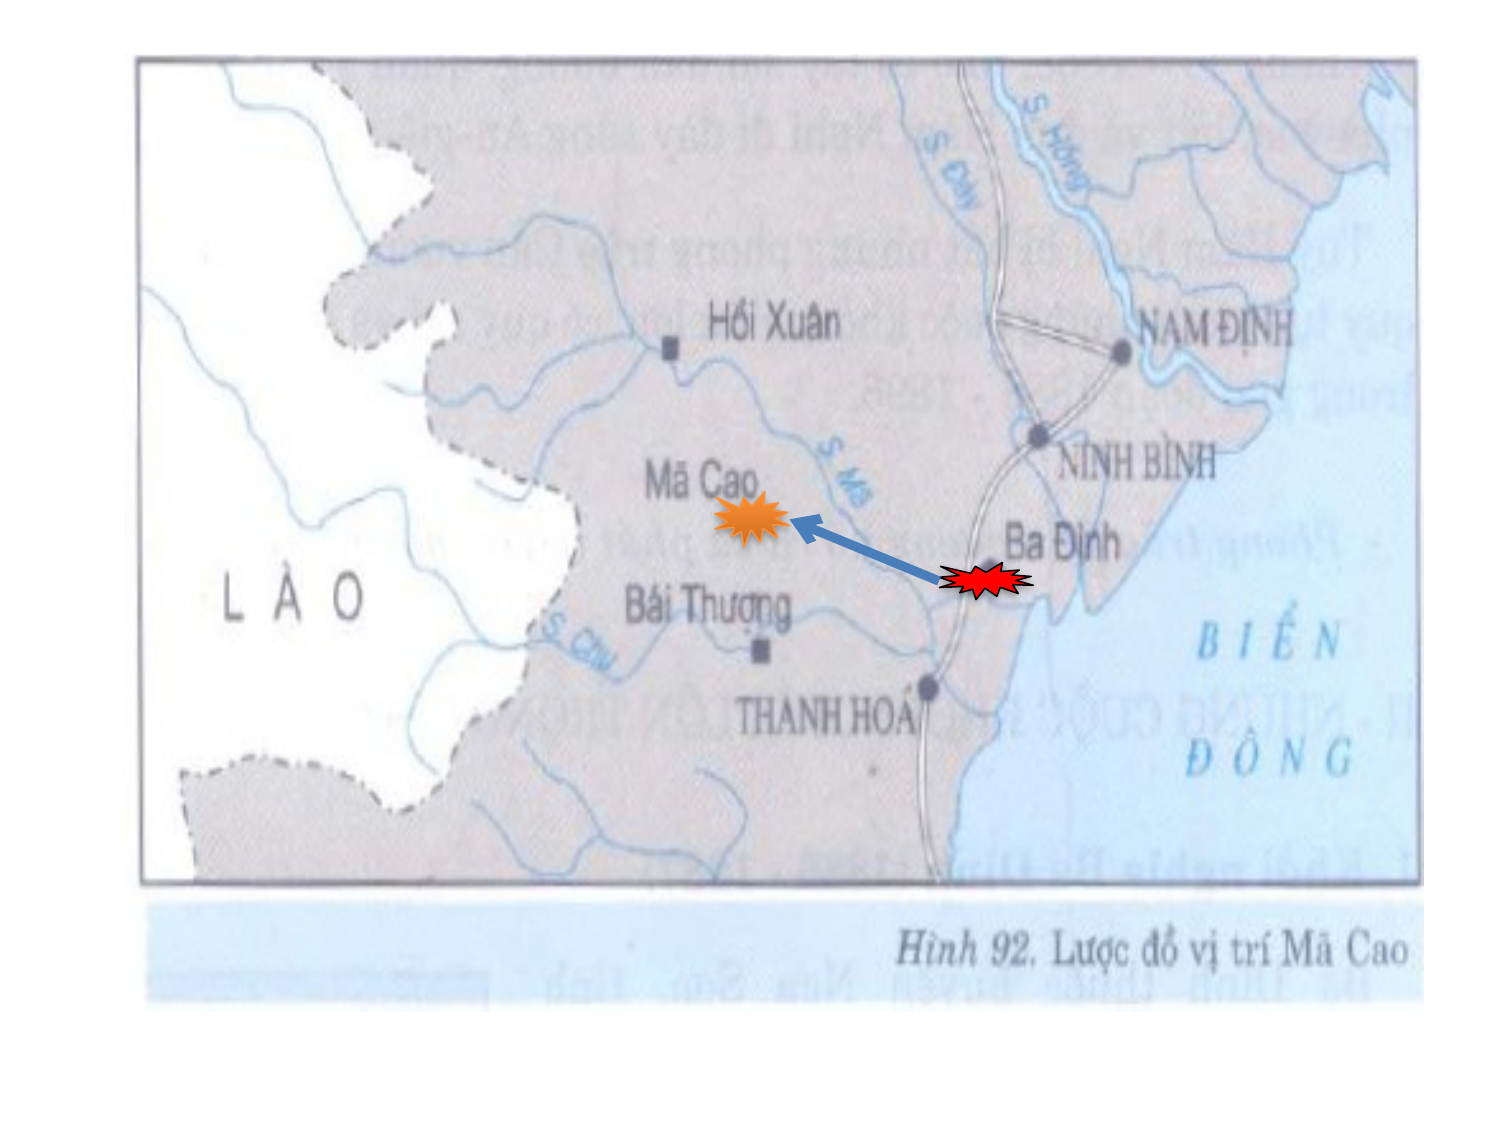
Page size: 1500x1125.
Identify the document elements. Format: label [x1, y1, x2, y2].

picture [123, 54, 1424, 1012]
text_box [789, 525, 940, 578]
